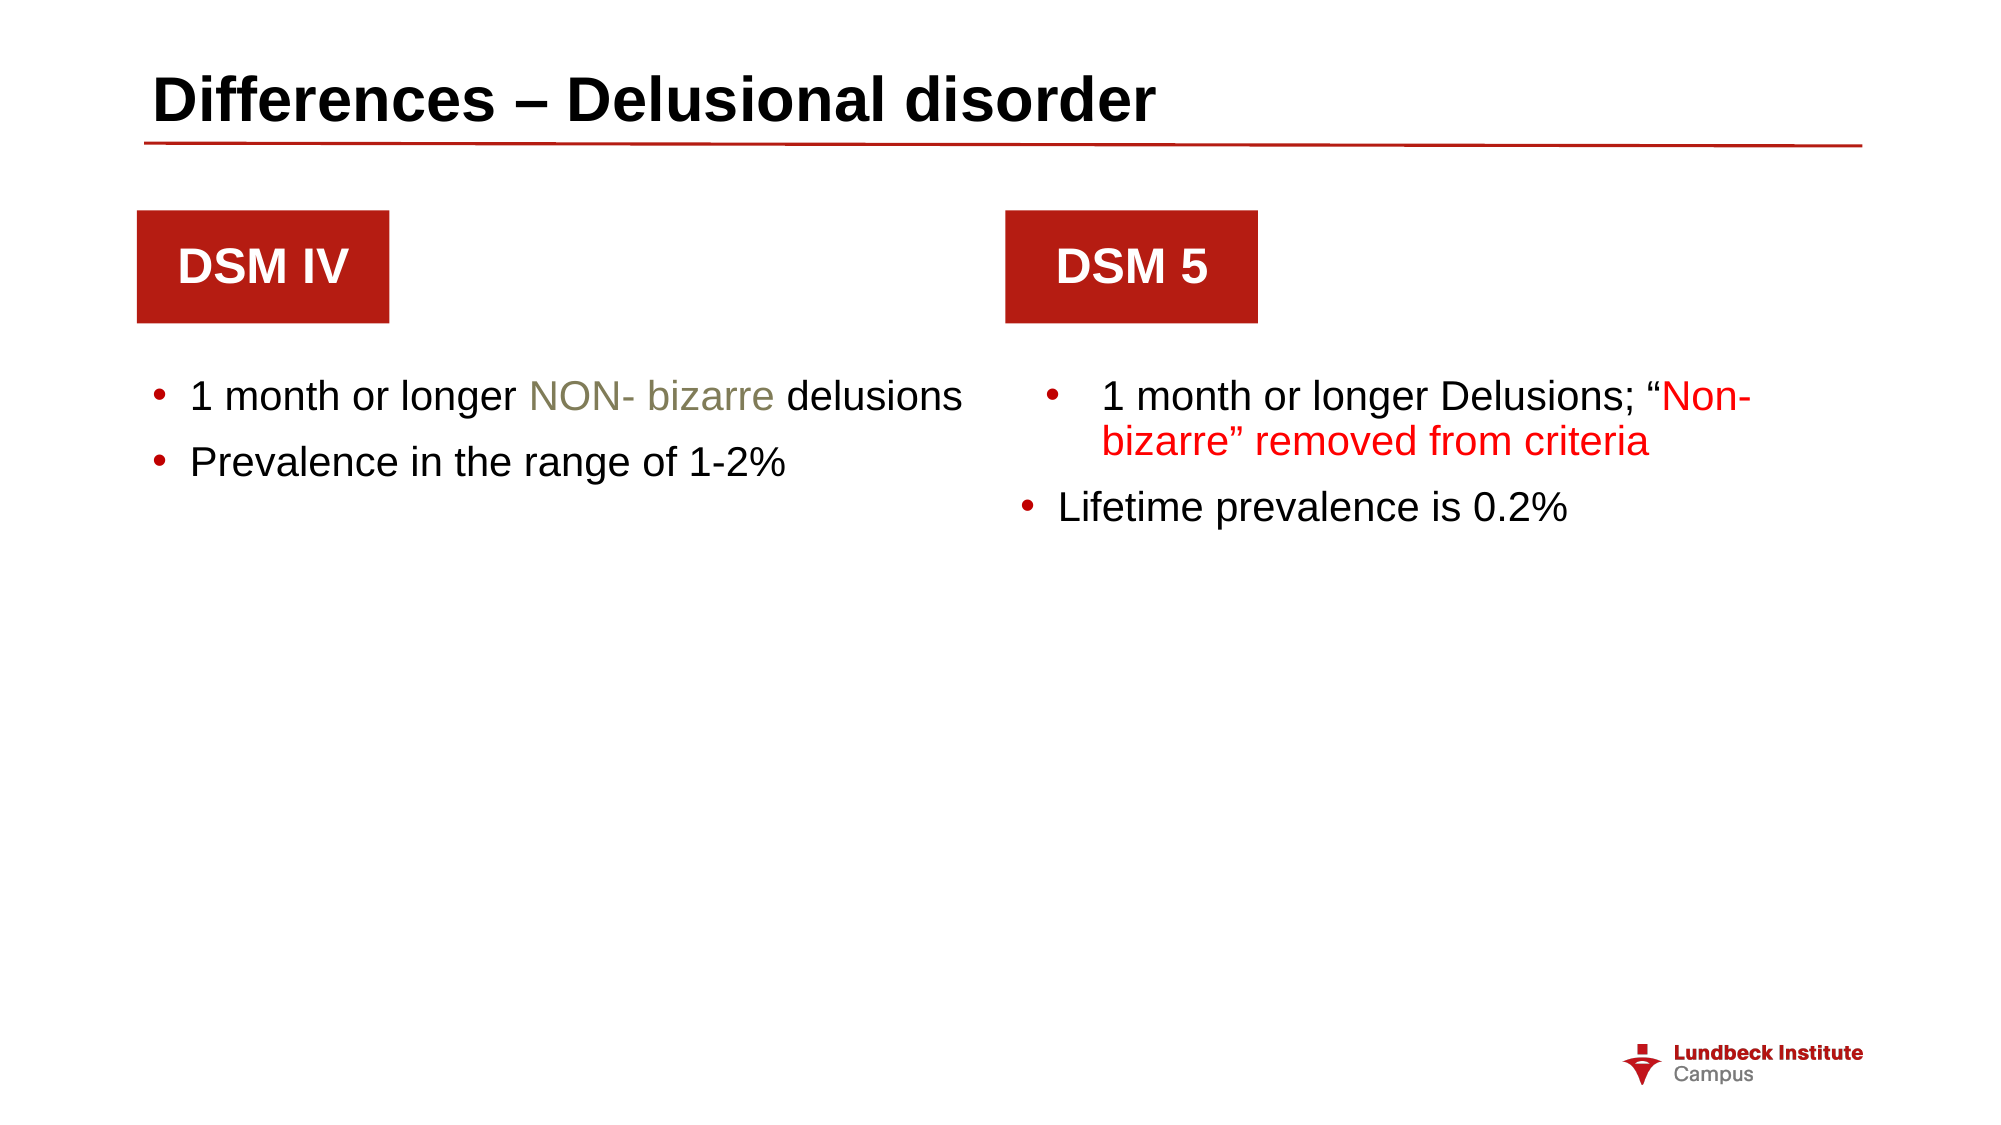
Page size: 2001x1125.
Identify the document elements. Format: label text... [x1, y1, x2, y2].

list 1 month or longer NON- bizarre delusions Prevalence in the range of 1-2% [137, 367, 995, 940]
picture [1622, 1044, 1863, 1085]
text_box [136, 210, 390, 324]
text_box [1005, 210, 1258, 324]
title Differences – Delusional disorder [137, 59, 1863, 144]
list 1 month or longer Delusions; “Non-bizarre” removed from criteria Lifetime prevalence is 0.2% [1005, 367, 1863, 940]
